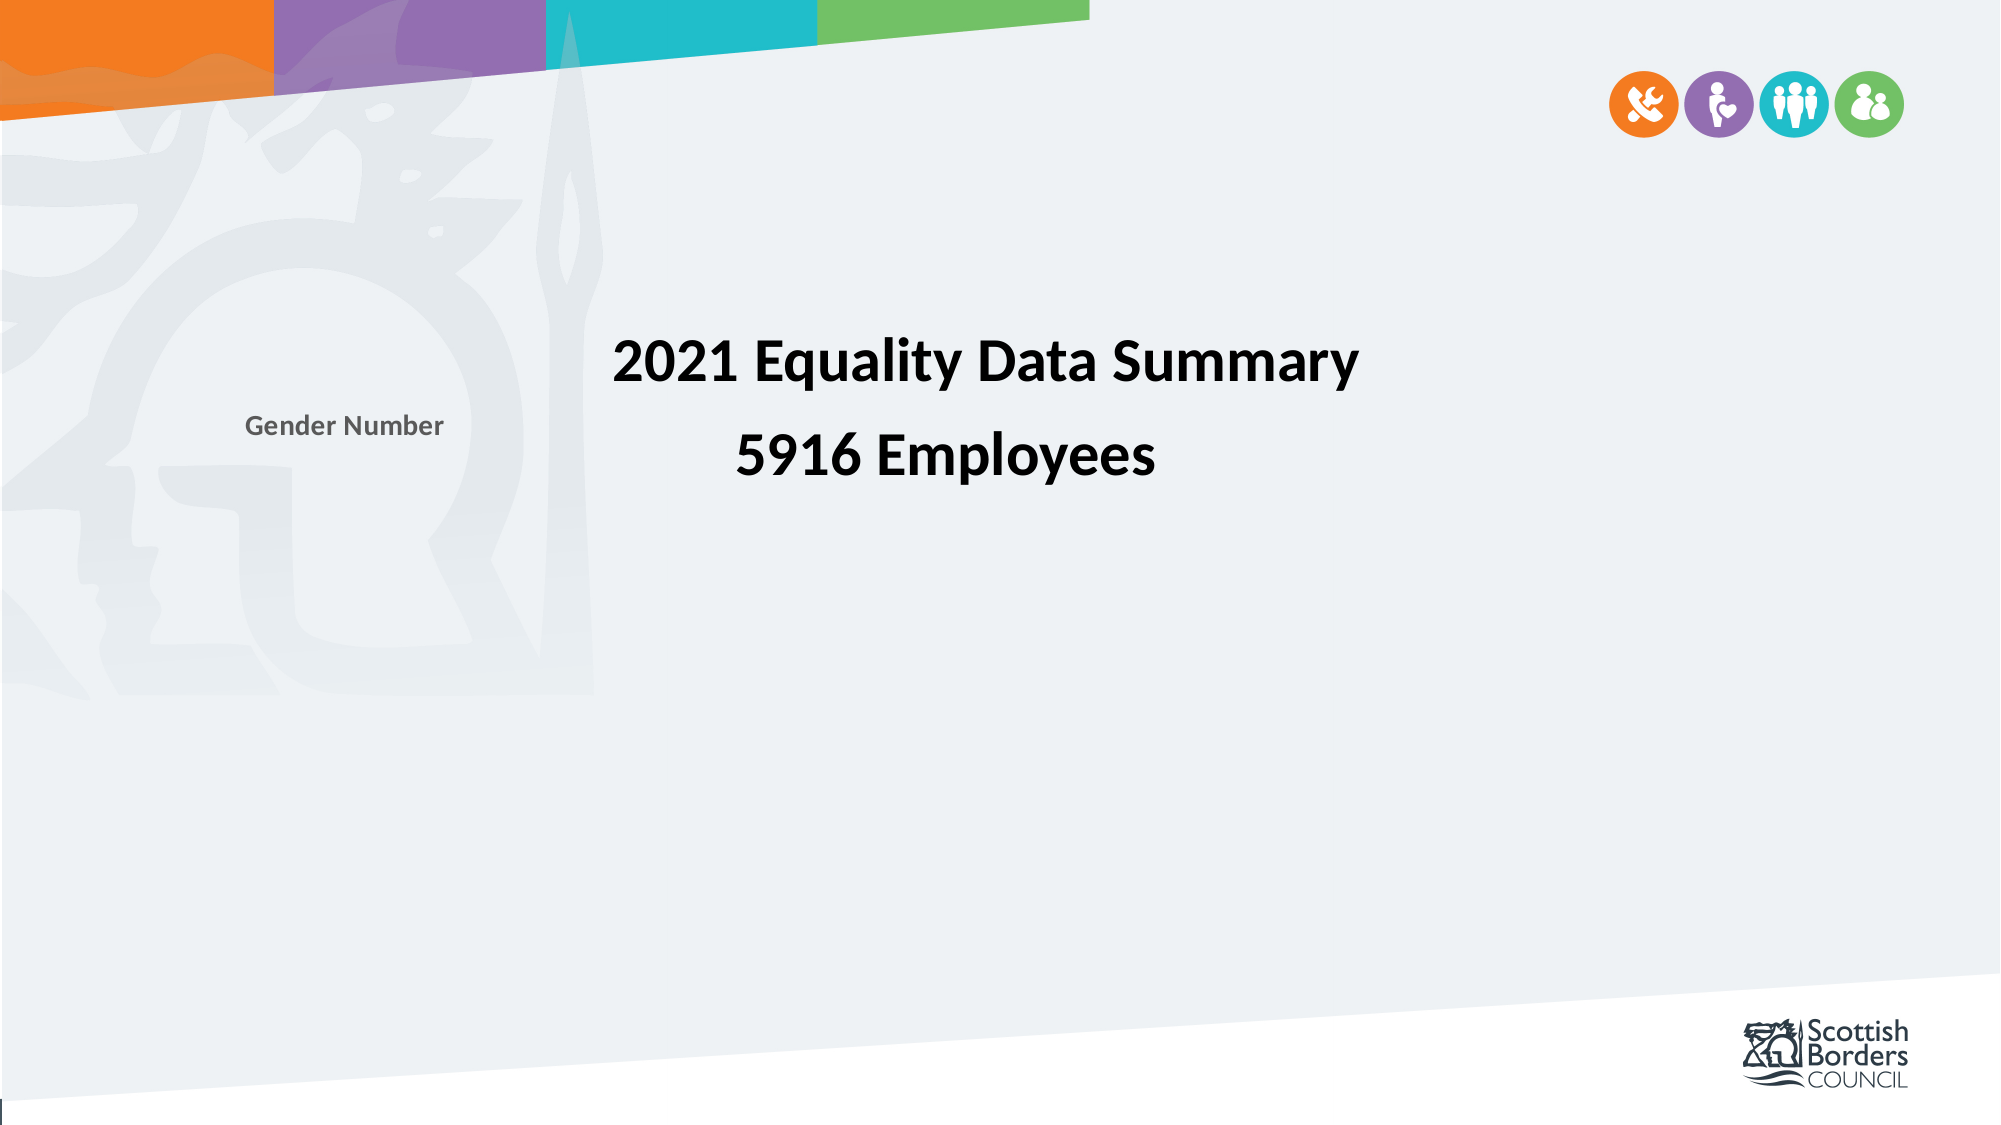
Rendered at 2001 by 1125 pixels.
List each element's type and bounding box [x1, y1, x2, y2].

picture [0, 0, 2000, 1125]
chart [5, 389, 685, 739]
